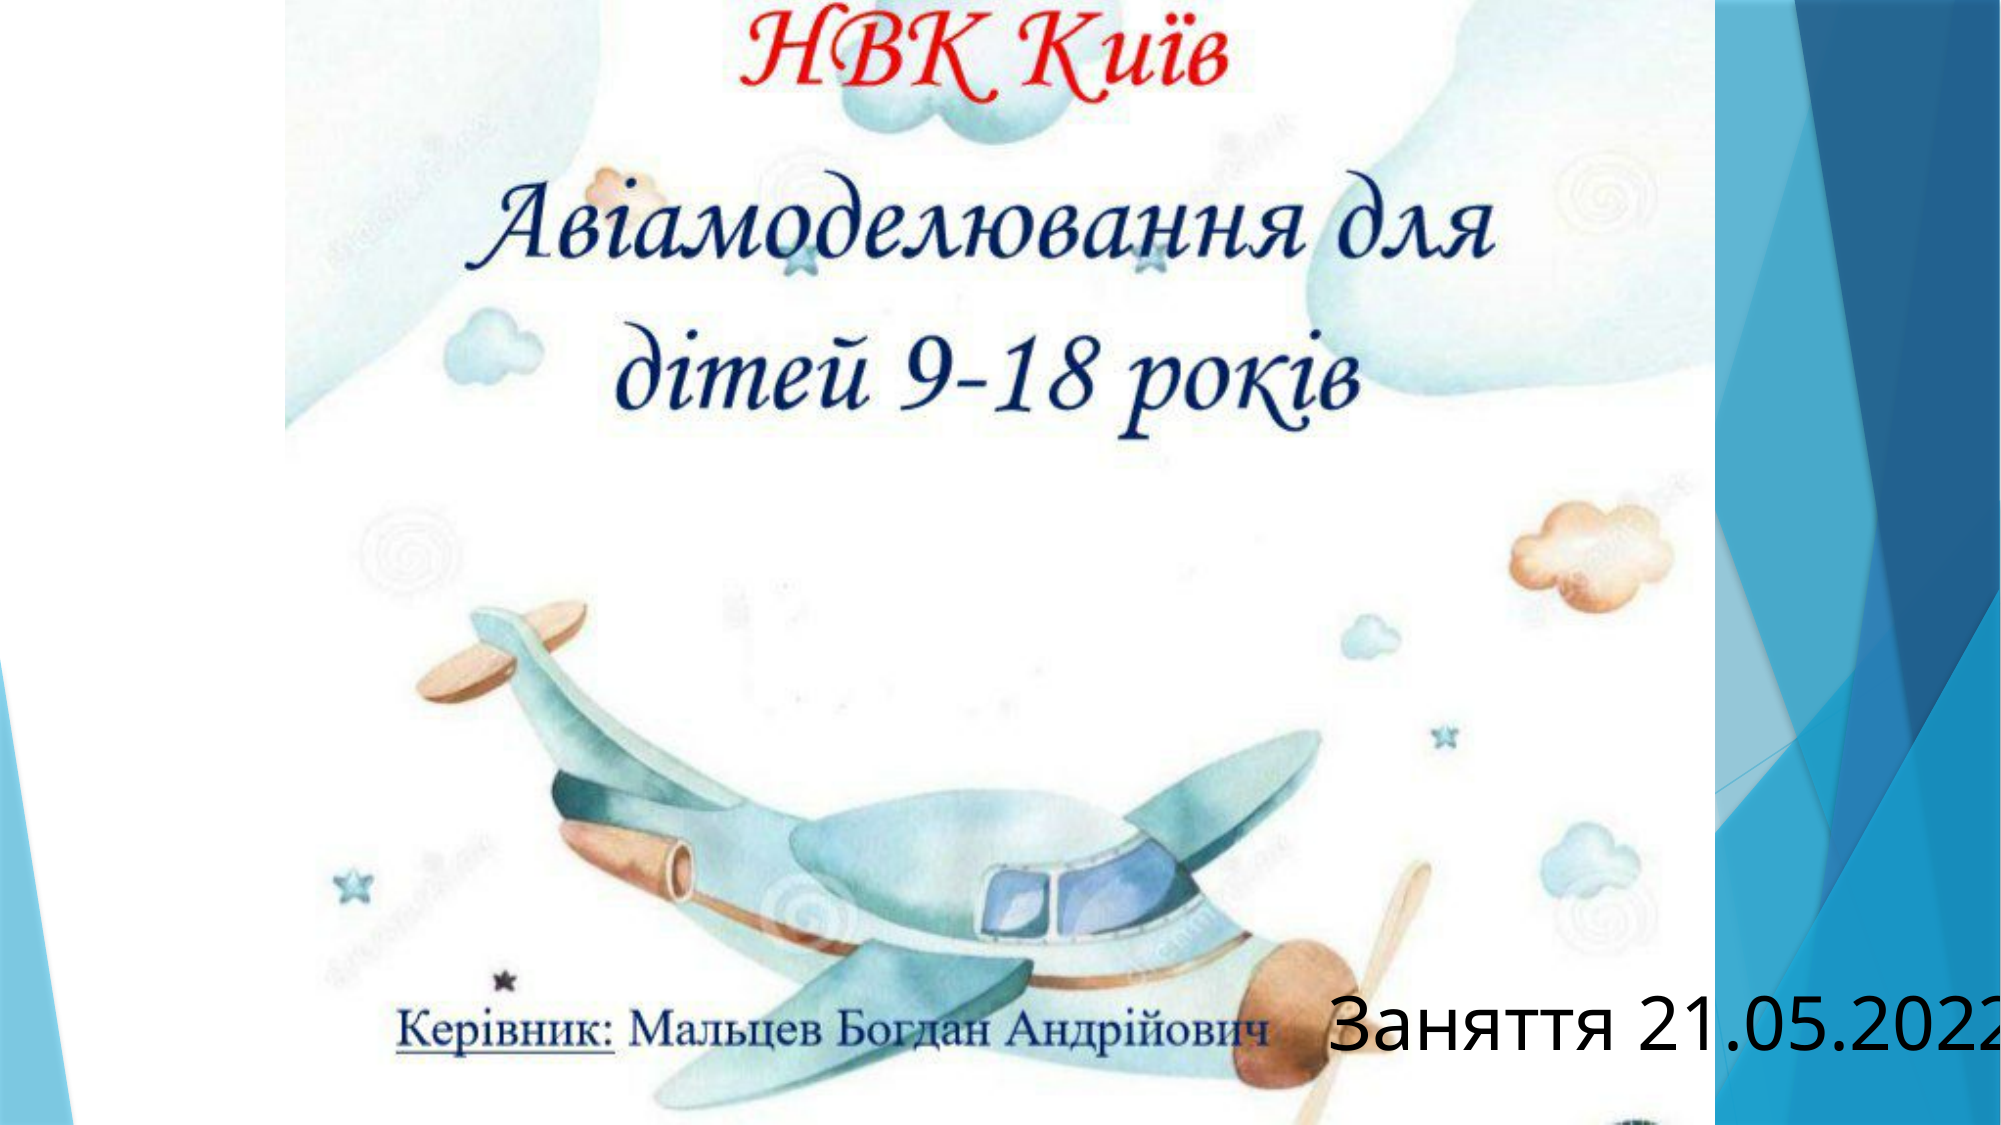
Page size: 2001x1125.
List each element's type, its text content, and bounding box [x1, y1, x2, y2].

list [284, 0, 1716, 1125]
title Заняття 21.05.2022 [1721, 967, 2000, 1125]
